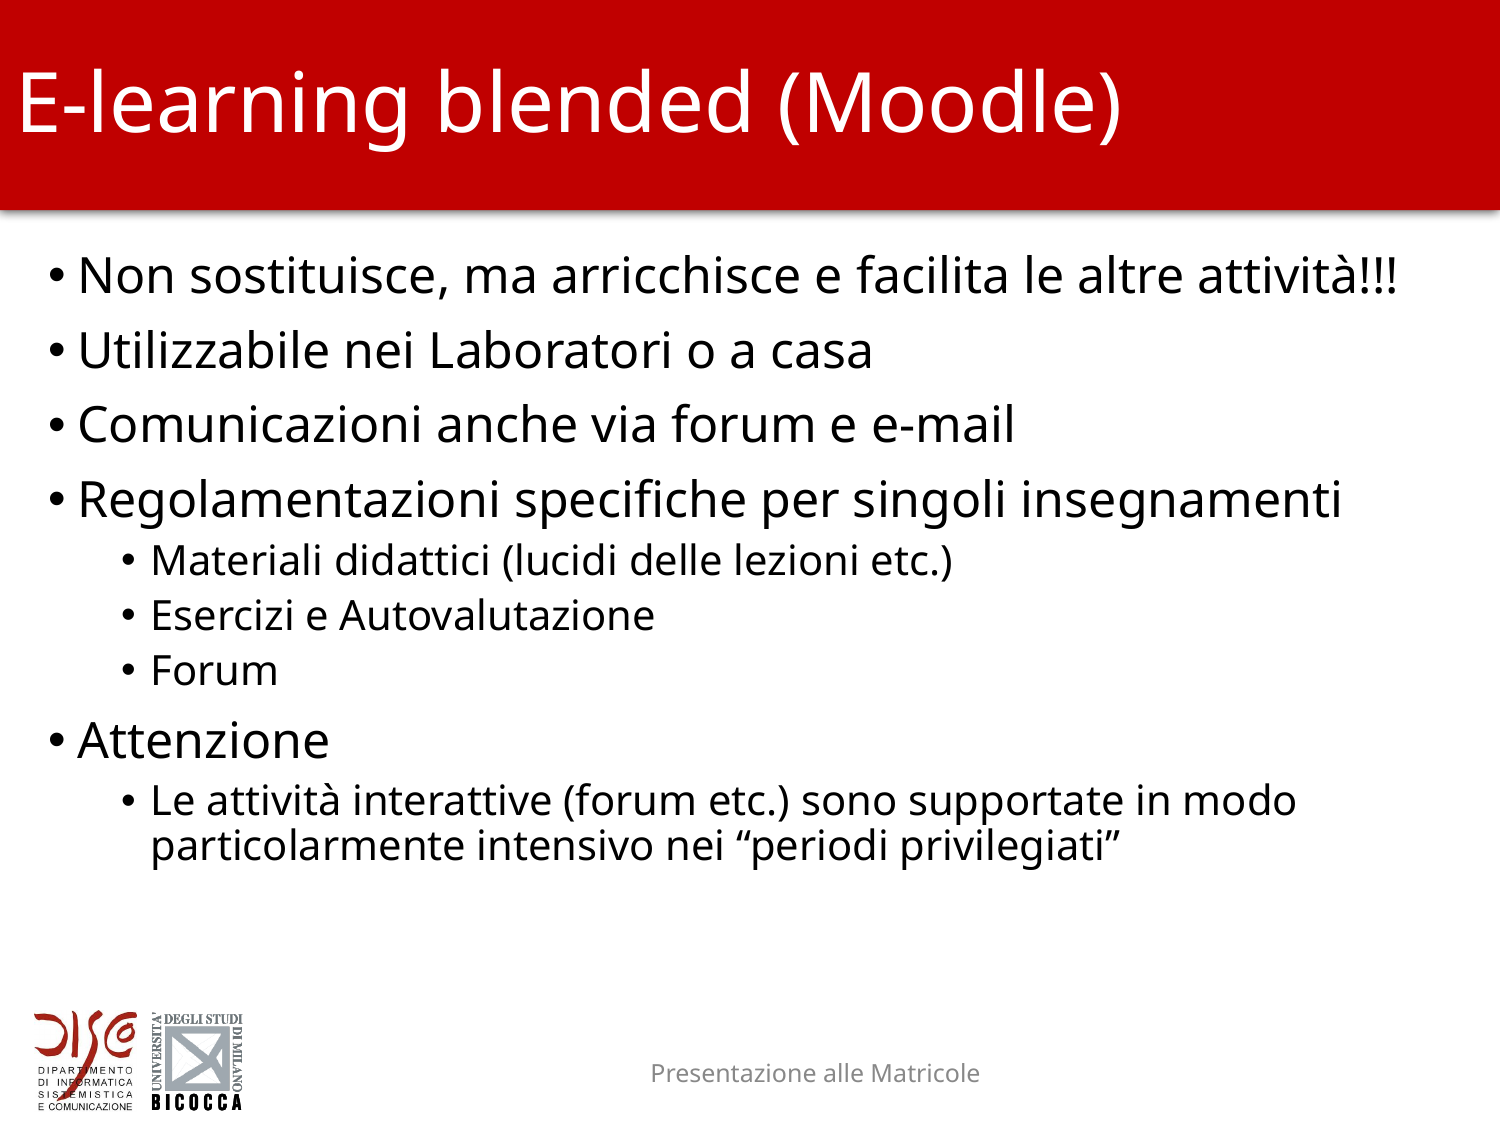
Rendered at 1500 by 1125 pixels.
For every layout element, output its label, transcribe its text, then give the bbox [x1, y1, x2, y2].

list Non sostituisce, ma arricchisce e facilita le altre attività!!! Utilizzabile nei Laboratori o a casa Comunicazioni anche via forum e e-mail Regolamentazioni specifiche per singoli insegnamenti Materiali didattici (lucidi delle lezioni etc.) Esercizi e Autovalutazione Forum Attenzione Le attività interattive (forum etc.) sono supportate in modo particolarmente intensivo nei “periodi privilegiati” [3, 242, 1495, 1028]
title E-learning blended (Moodle) [0, 0, 1500, 211]
picture [34, 1028, 137, 1112]
picture [146, 1028, 245, 1112]
footer Presentazione alle Matricole [496, 1042, 1135, 1103]
